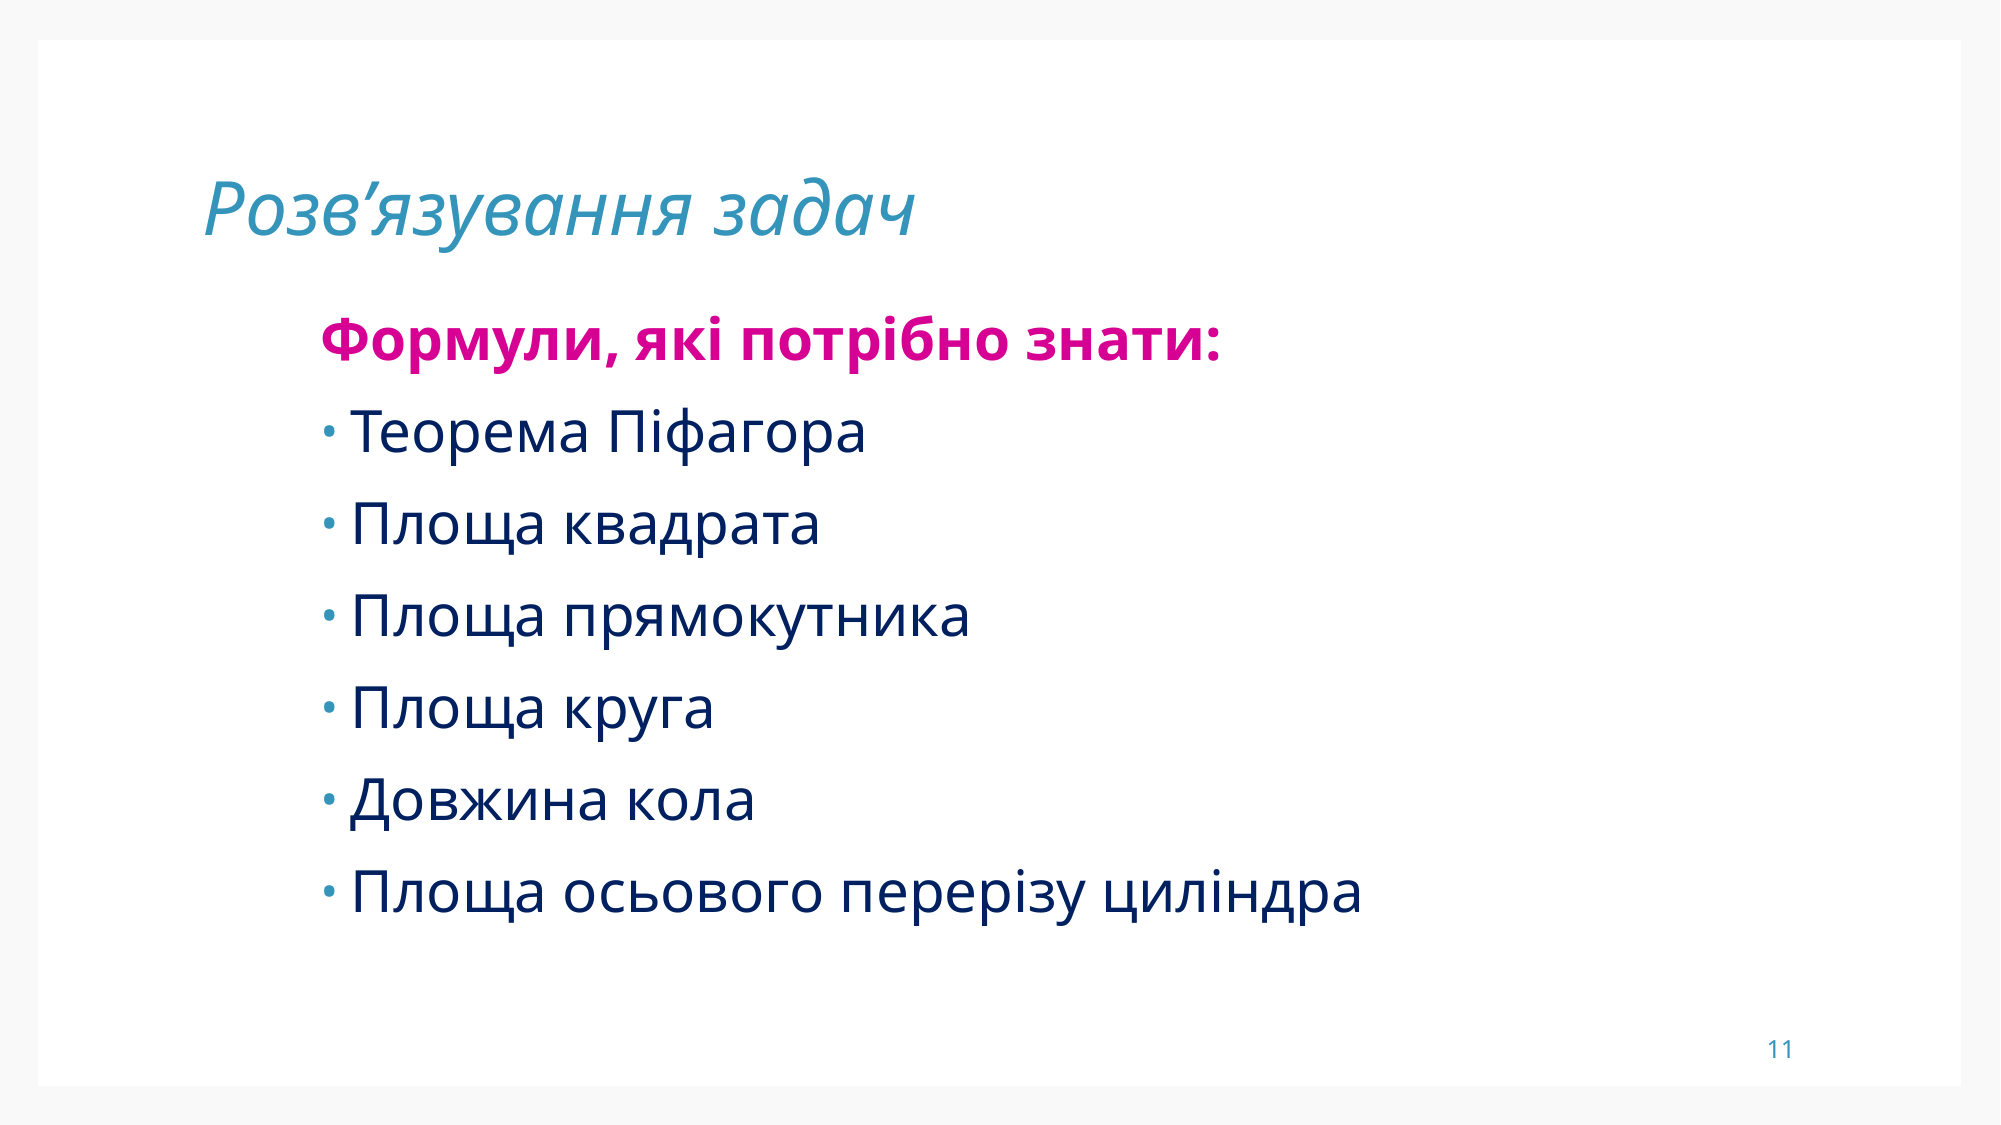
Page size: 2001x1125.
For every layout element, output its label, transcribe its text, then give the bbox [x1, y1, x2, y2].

slide_number 11 [1530, 1020, 1811, 1081]
title Розв’язування задач [187, 99, 1808, 323]
